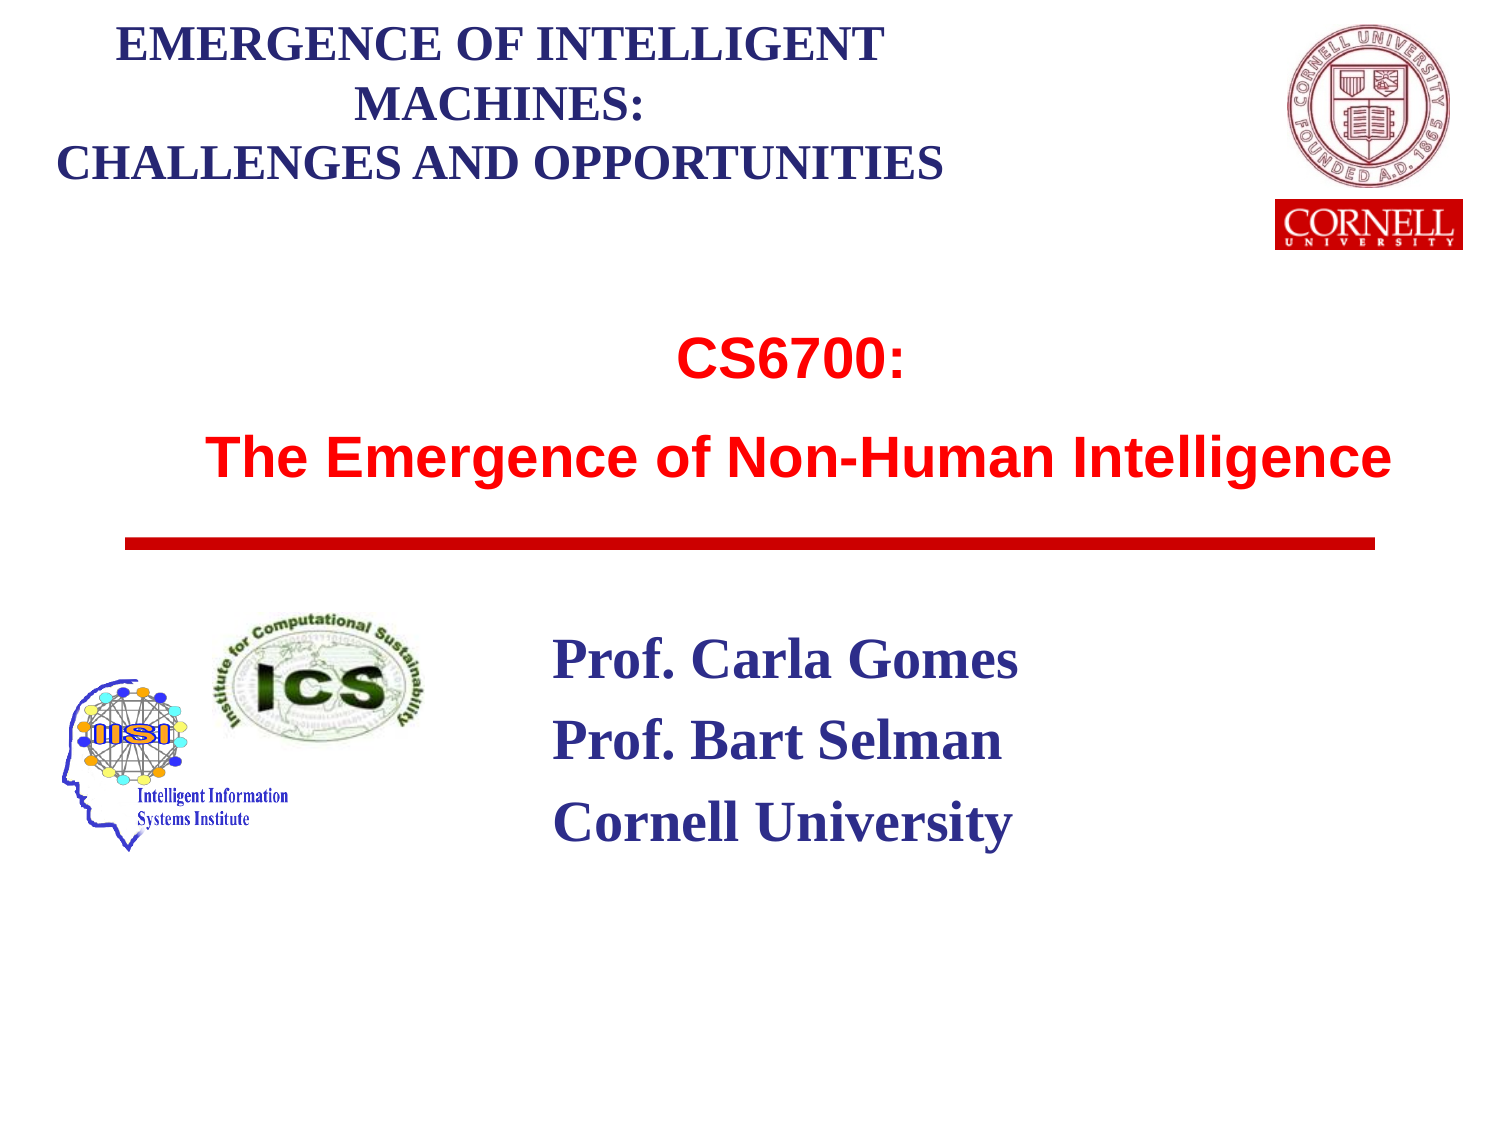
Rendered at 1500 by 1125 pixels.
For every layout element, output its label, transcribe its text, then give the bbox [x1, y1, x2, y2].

picture [1287, 24, 1450, 188]
title Emergence of Intelligent Machines: Challenges and Opportunities [0, 0, 1001, 201]
subtitle Prof. Carla Gomes Prof. Bart Selman Cornell University [537, 612, 1326, 826]
text_box CS6700: The Emergence of Non-Human Intelligence [187, 312, 1413, 497]
picture [1275, 199, 1463, 250]
picture [62, 612, 425, 879]
